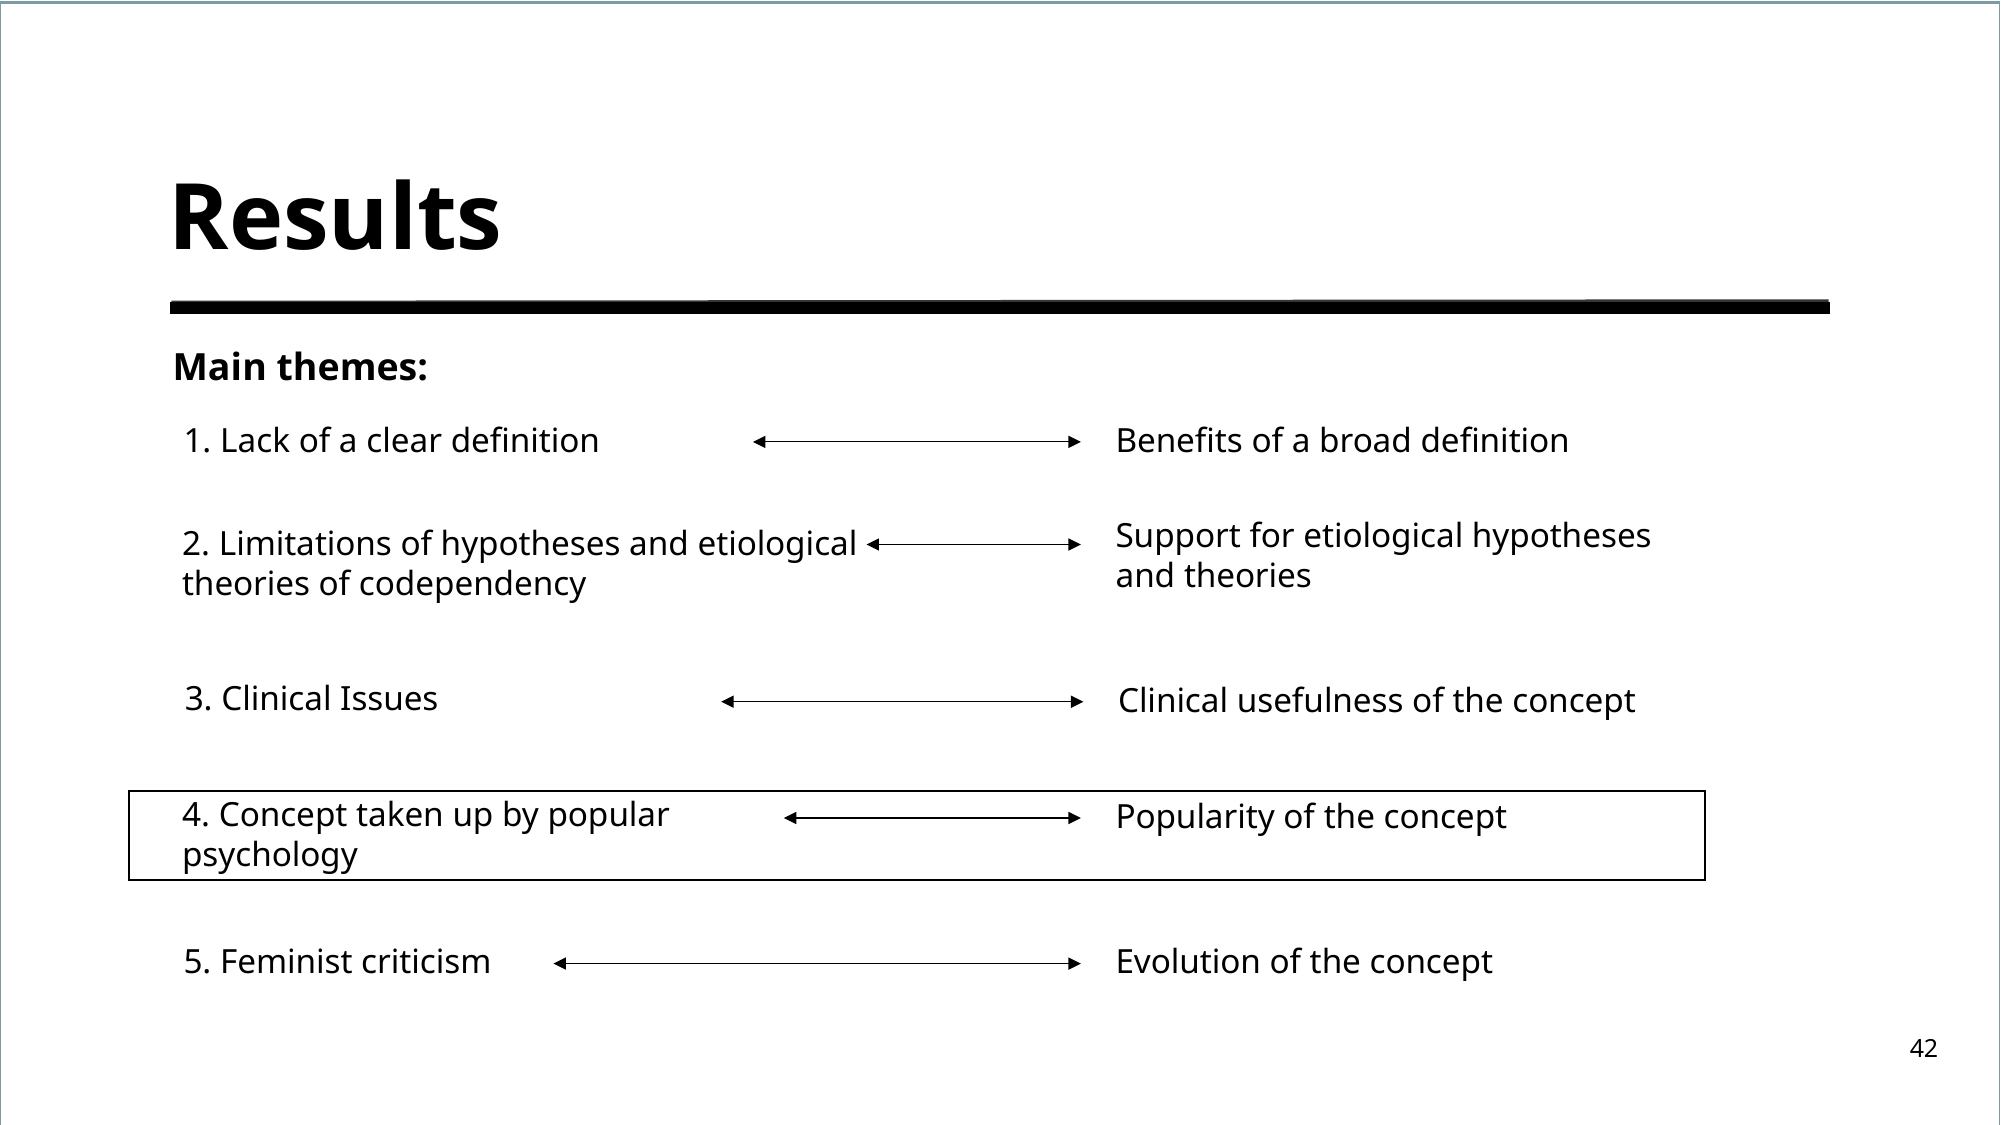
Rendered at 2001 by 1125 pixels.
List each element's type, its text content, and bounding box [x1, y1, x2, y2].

text_box Evolution of the concept [1100, 933, 1718, 1028]
text_box Support for etiological hypotheses and theories [1100, 507, 1718, 602]
text_box [128, 790, 1706, 881]
text_box 42 [1885, 1032, 1954, 1063]
text_box Main themes: [157, 335, 1285, 396]
text_box 4. Concept taken up by popular psychology [167, 786, 784, 790]
text_box 2. Limitations of hypotheses and etiological theories of codependency [167, 514, 940, 610]
text_box 5. Feminist criticism [168, 933, 786, 988]
text_box [0, 1, 2000, 1125]
text_box 1. Lack of a clear definition [168, 411, 786, 512]
title Results [168, 163, 1450, 270]
text_box 3. Clinical Issues [169, 669, 787, 724]
text_box Benefits of a broad definition [1100, 411, 1718, 507]
text_box Clinical usefulness of the concept [1103, 671, 1720, 726]
text_box Popularity of the concept [1100, 787, 1718, 883]
